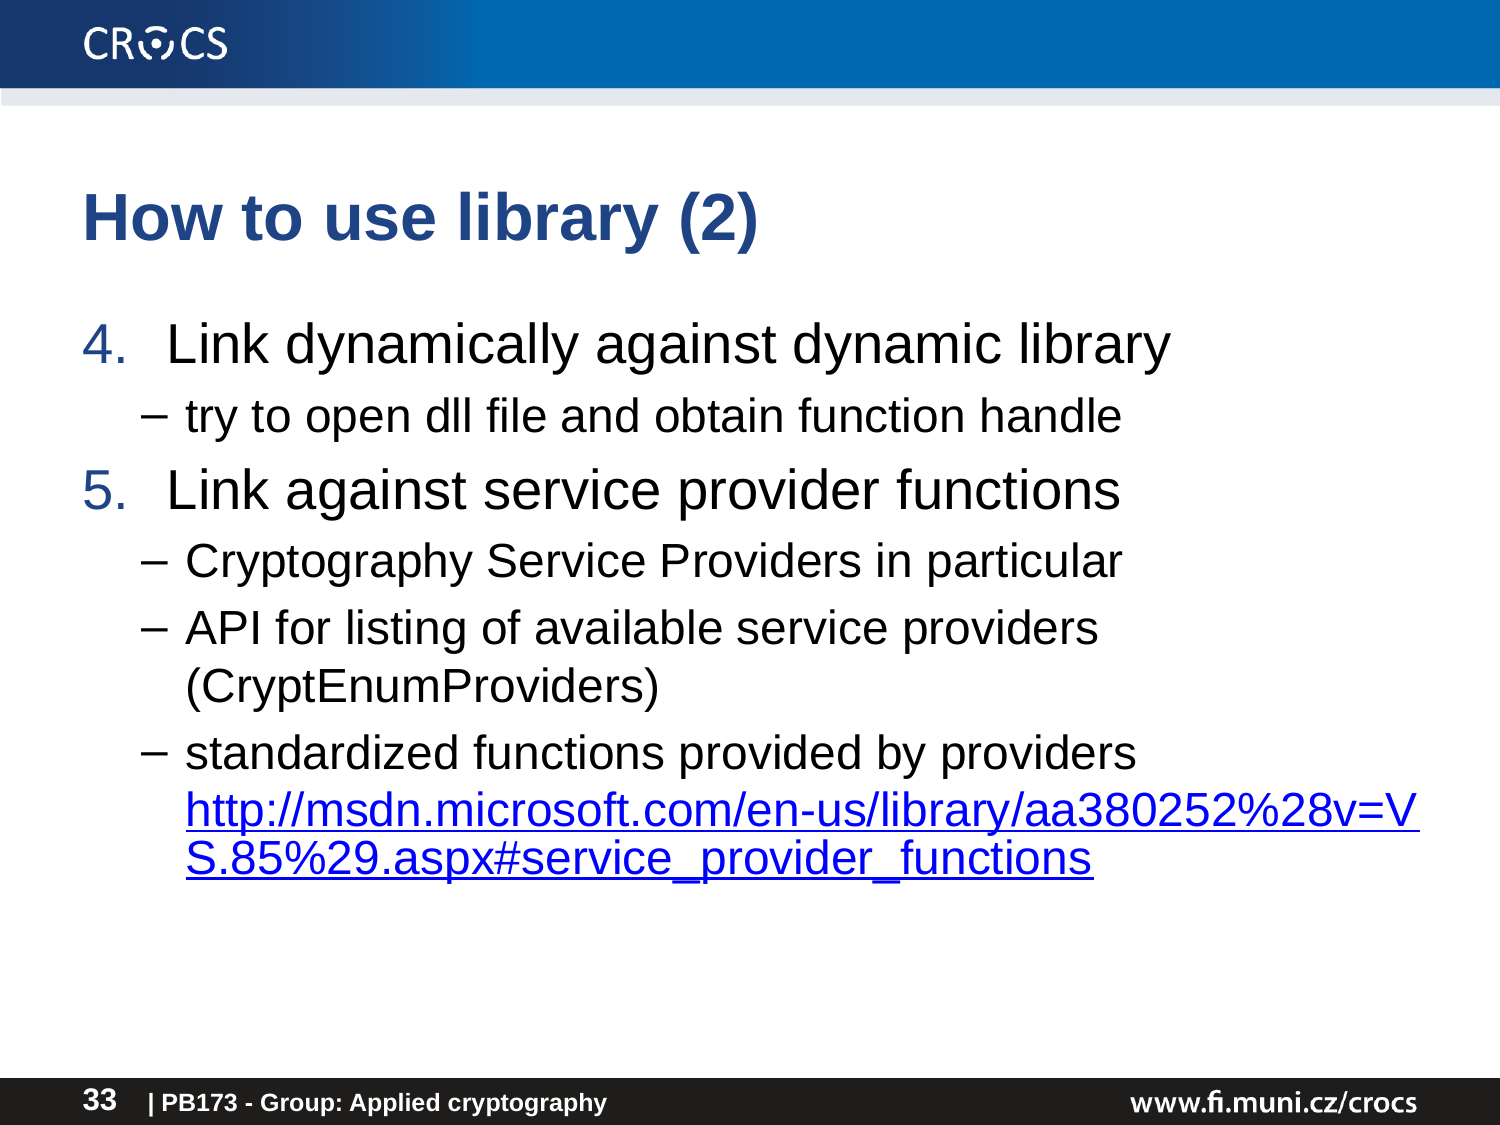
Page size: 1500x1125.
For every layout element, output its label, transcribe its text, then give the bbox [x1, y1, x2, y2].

title How to use library (2) [82, 148, 1433, 280]
list Link dynamically against dynamic library try to open dll file and obtain function handle Link against service provider functions Cryptography Service Providers in particular API for listing of available service providers (CryptEnumProviders) standardized functions provided by providers http://msdn.microsoft.com/en-us/library/aa380252%28v=VS.85%29.aspx#service_provider_functions [82, 306, 1433, 988]
slide_number 33 [82, 1078, 147, 1125]
picture [0, 0, 1500, 1125]
footer | PB173 - Group: Applied cryptography [147, 1078, 623, 1125]
